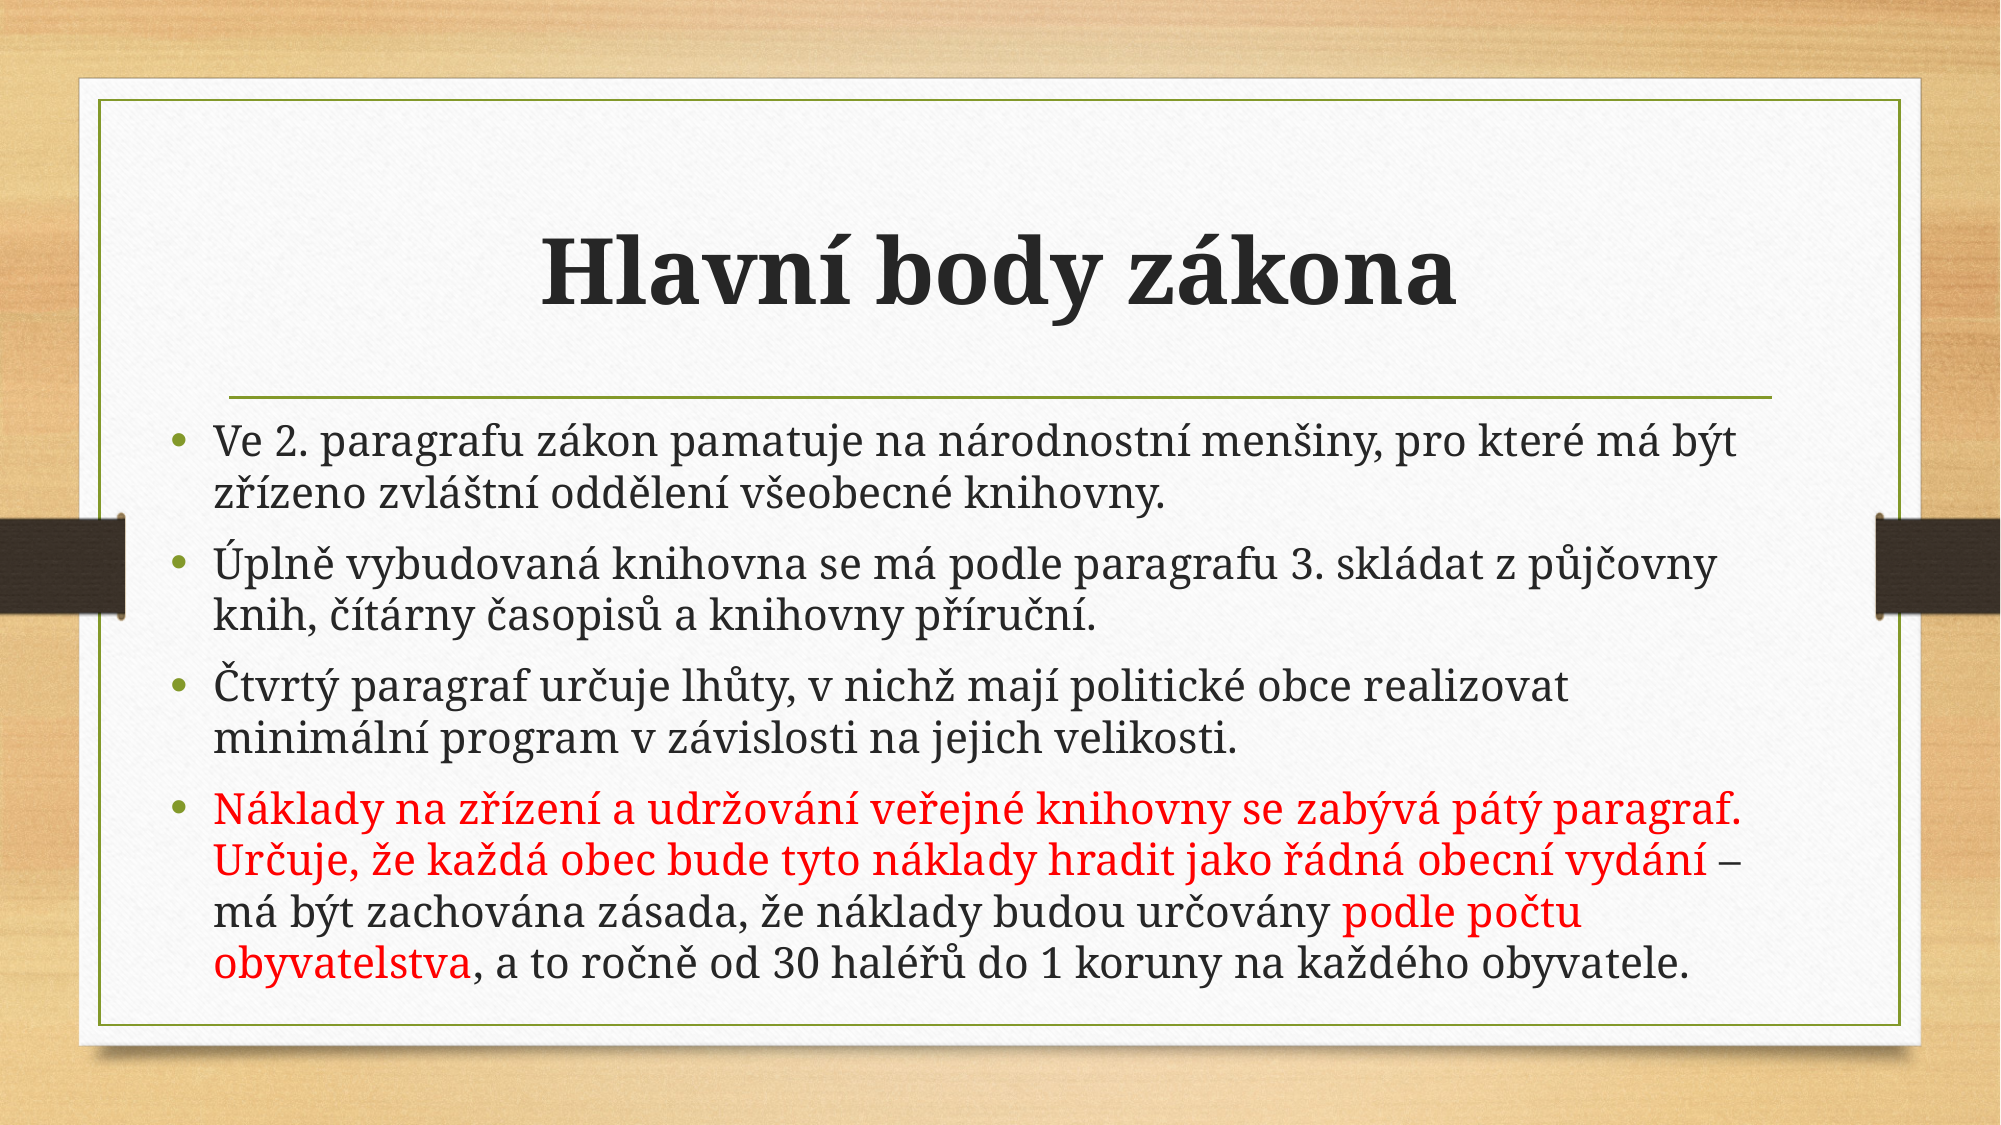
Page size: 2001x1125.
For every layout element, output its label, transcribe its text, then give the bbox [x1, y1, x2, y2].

picture [0, 0, 2001, 1125]
title Hlavní body zákona [212, 161, 1788, 375]
list Ve 2. paragrafu zákon pamatuje na národnostní menšiny, pro které má být zřízeno zvláštní oddělení všeobecné knihovny. Úplně vybudovaná knihovna se má podle paragrafu 3. skládat z půjčovny knih, čítárny časopisů a knihovny příruční. Čtvrtý paragraf určuje lhůty, v nichž mají politické obce realizovat minimální program v závislosti na jejich velikosti. Náklady na zřízení a udržování veřejné knihovny se zabývá pátý paragraf. Určuje, že každá obec bude tyto náklady hradit jako řádná obecní vydání – má být zachována zásada, že náklady budou určovány podle počtu obyvatelstva, a to ročně od 30 haléřů do 1 koruny na každého obyvatele. [155, 406, 1788, 1008]
